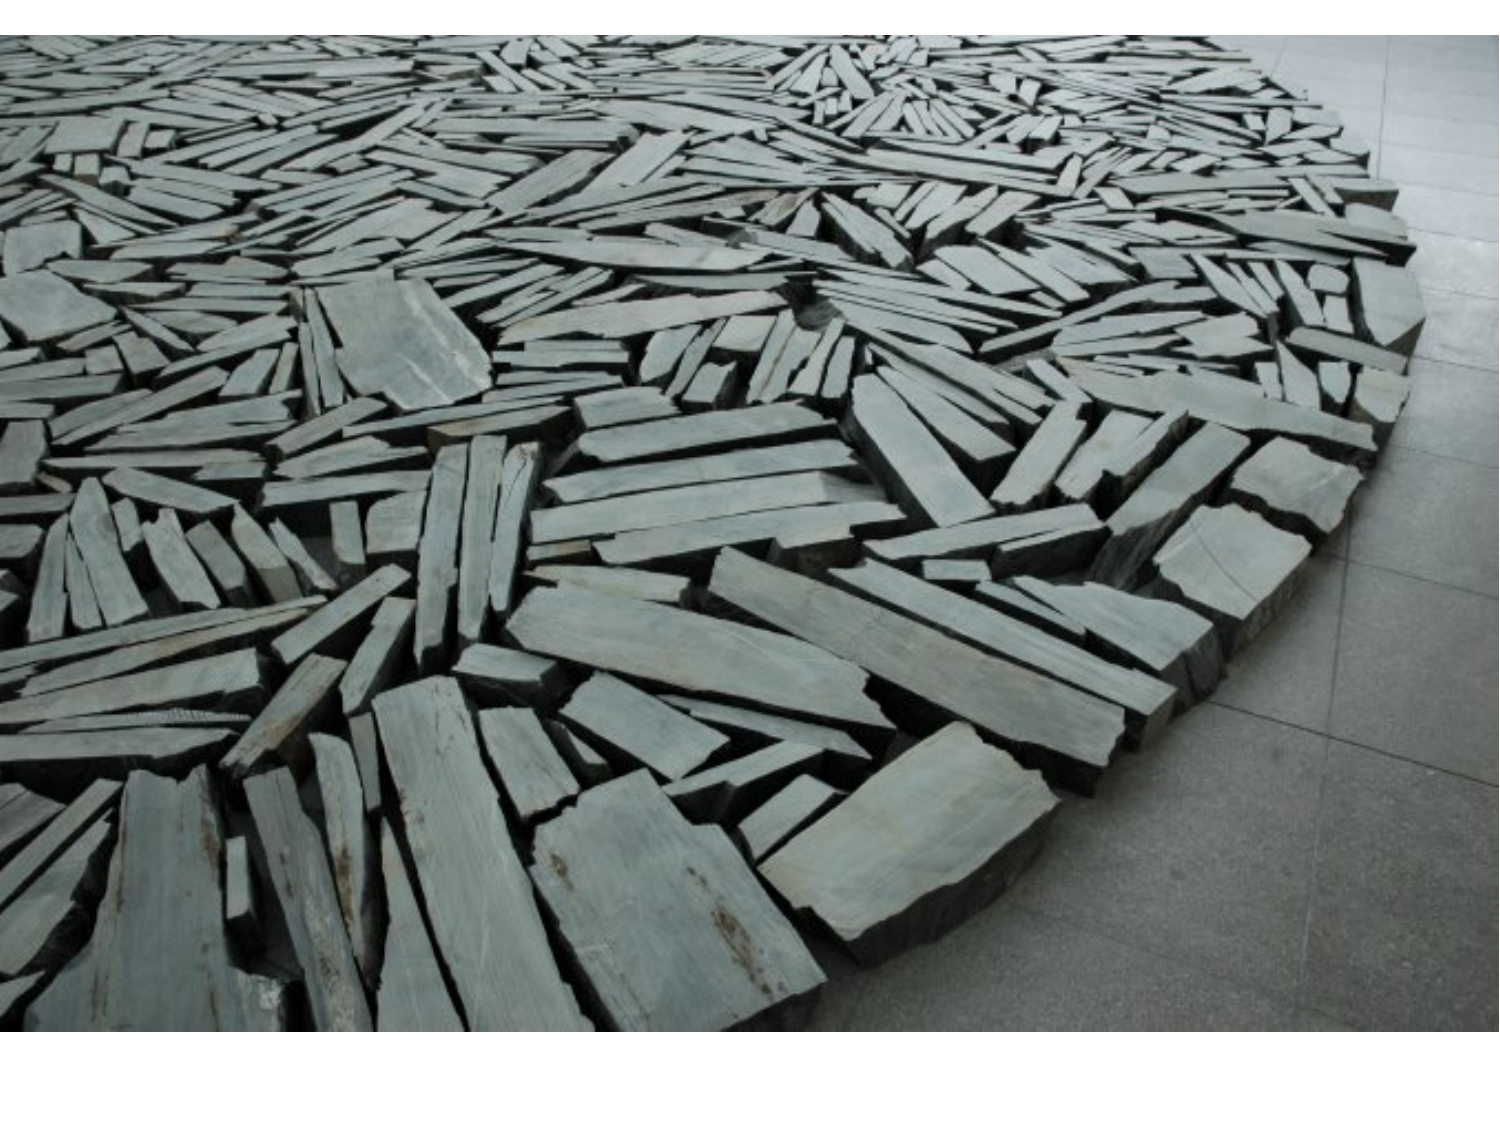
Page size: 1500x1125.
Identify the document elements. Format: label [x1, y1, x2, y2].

list [0, 34, 1499, 1032]
